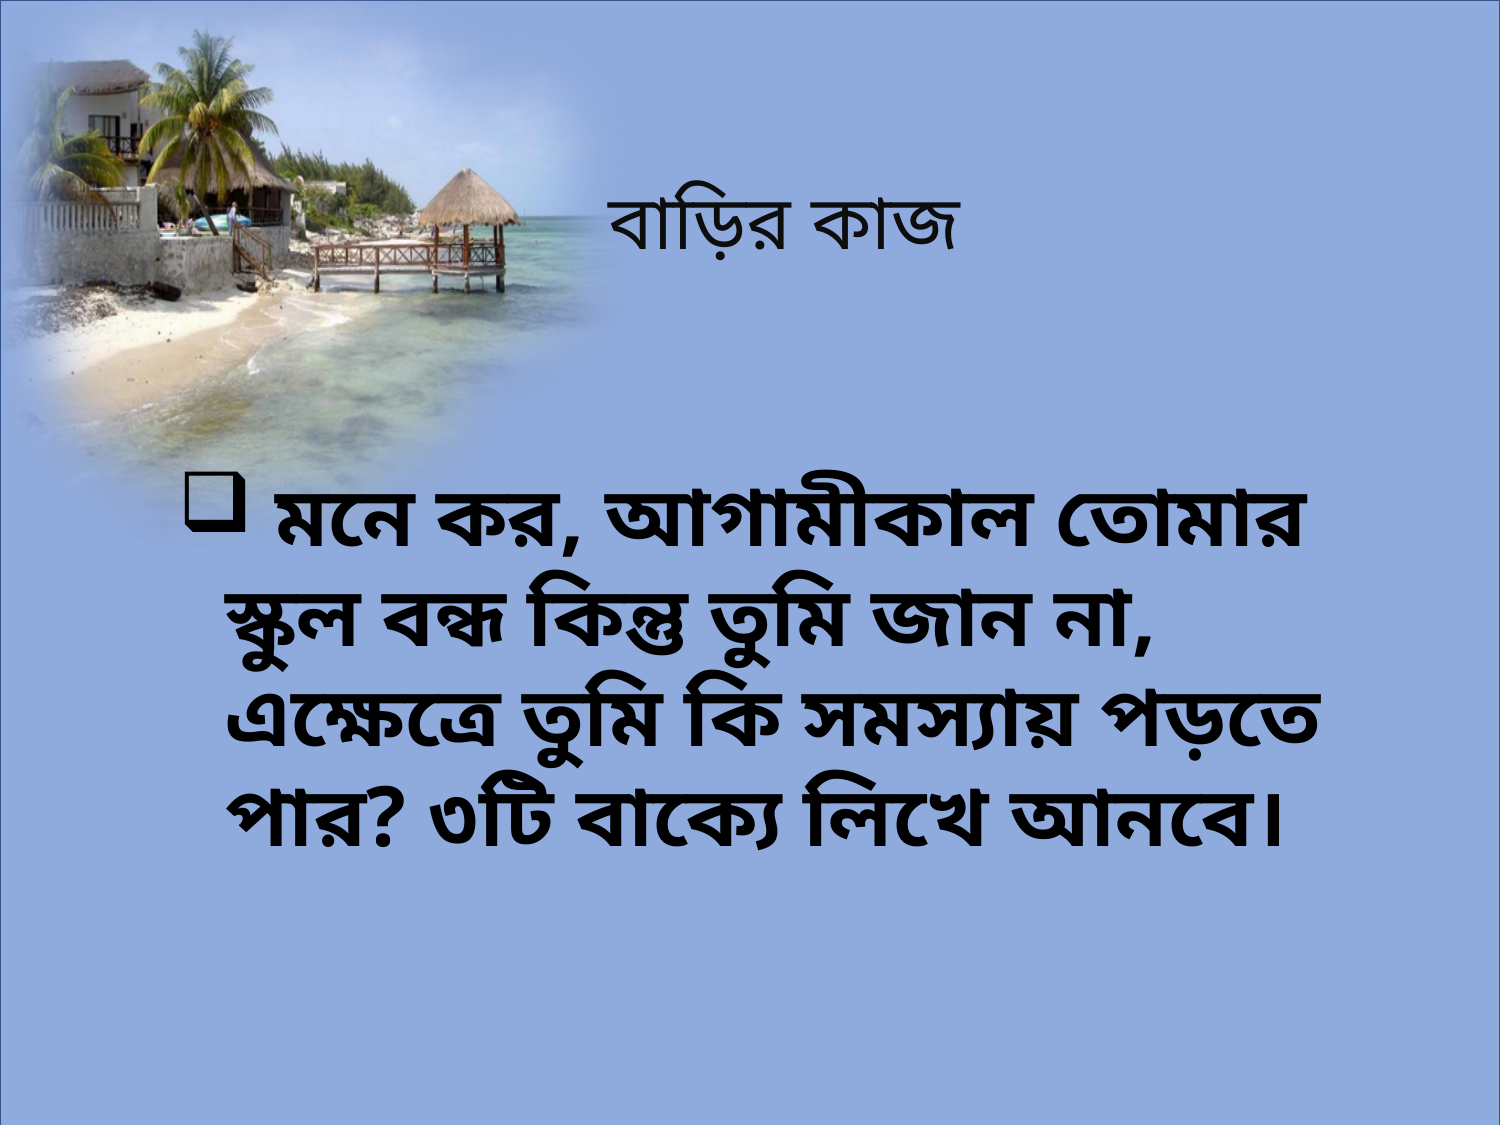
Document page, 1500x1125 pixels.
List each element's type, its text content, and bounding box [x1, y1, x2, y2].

text_box মনে কর, আগামীকাল তোমার স্কুল বন্ধ কিন্তু তুমি জান না, এক্ষেত্রে তুমি কি সমস্যায় পড়তে পার? ৩টি বাক্যে লিখে আনবে। [163, 455, 1337, 871]
picture [0, 0, 663, 548]
text_box বাড়ির কাজ [663, 167, 975, 273]
text_box [0, 0, 1500, 1125]
